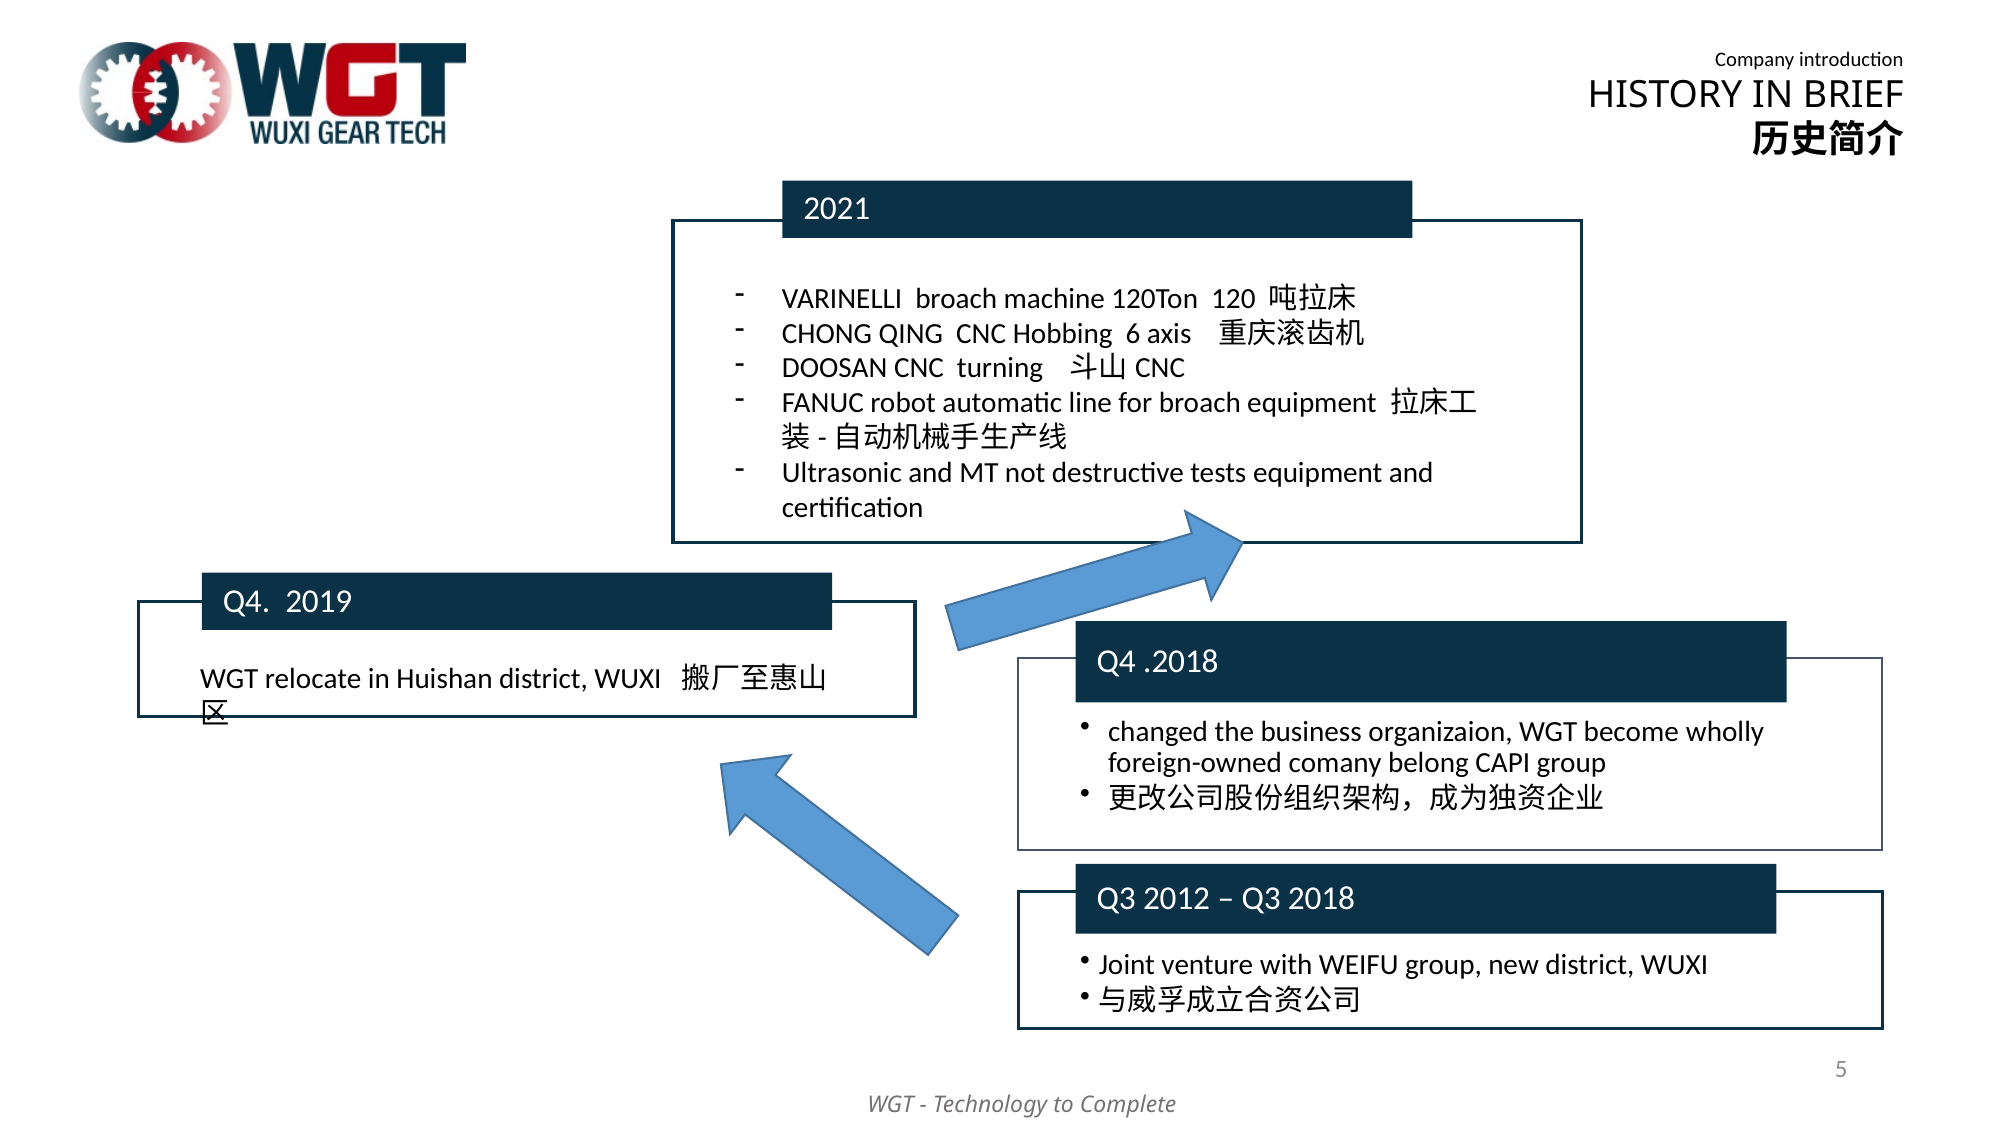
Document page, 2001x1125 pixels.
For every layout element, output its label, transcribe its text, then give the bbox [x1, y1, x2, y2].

text_box [944, 509, 1245, 652]
text_box Company introduction HISTORY IN BRIEF 历史简介 [1503, 37, 1919, 168]
slide_number 5 [1412, 1037, 1863, 1098]
text_box 2021 [781, 179, 1414, 239]
text_box WGT relocate in Huishan district, WUXI 搬厂至惠山区 [137, 600, 916, 718]
text_box [719, 753, 960, 957]
text_box WGT - Technology to Complete [852, 1082, 1372, 1125]
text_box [1018, 621, 1883, 1029]
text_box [77, 42, 468, 184]
text_box Q4. 2019 [201, 572, 833, 631]
text_box VARINELLI broach machine 120Ton 120 吨拉床 CHONG QING CNC Hobbing 6 axis 重庆滚齿机 DOOSAN CNC turning 斗山CNC FANUC robot automatic line for broach equipment 拉床工装-自动机械手生产线 Ultrasonic and MT not destructive tests equipment and certification [672, 220, 1582, 544]
